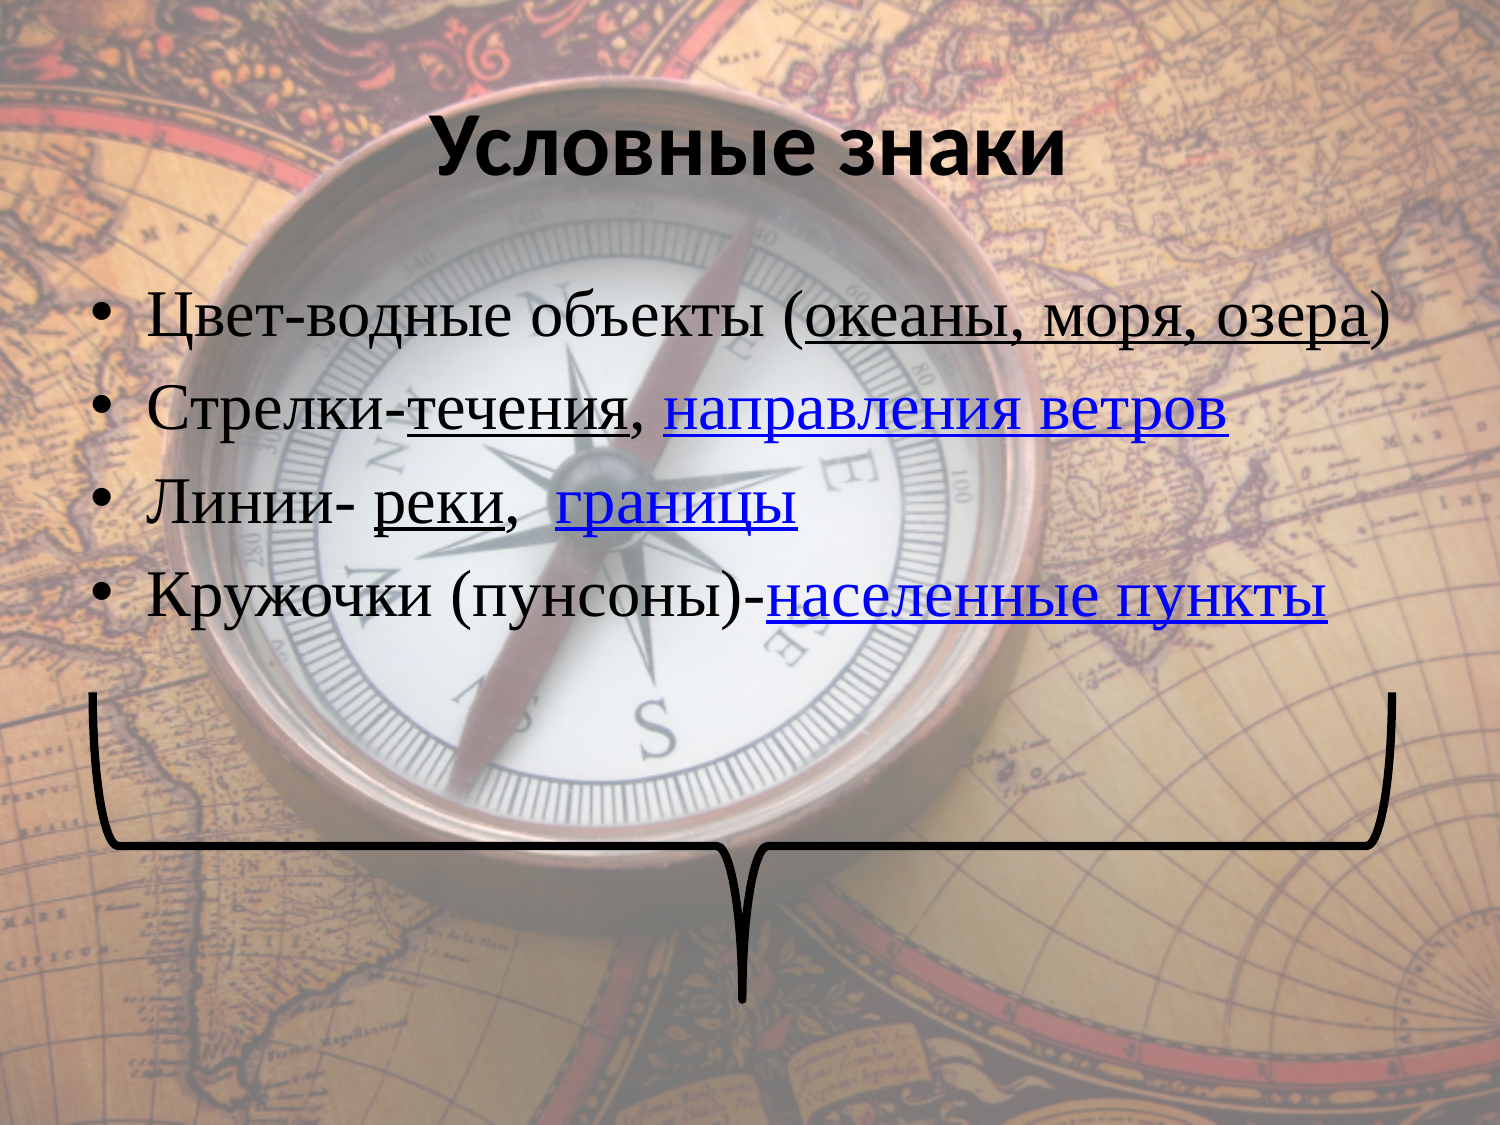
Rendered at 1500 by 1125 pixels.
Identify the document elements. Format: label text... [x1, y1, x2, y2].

title Условные знаки [75, 45, 1425, 233]
list Цвет-водные объекты (океаны, моря, озера) Стрелки-течения, направления ветров Линии- реки, границы Кружочки (пунсоны)-населенные пункты [75, 262, 1425, 1005]
text_box [91, 692, 1393, 1001]
